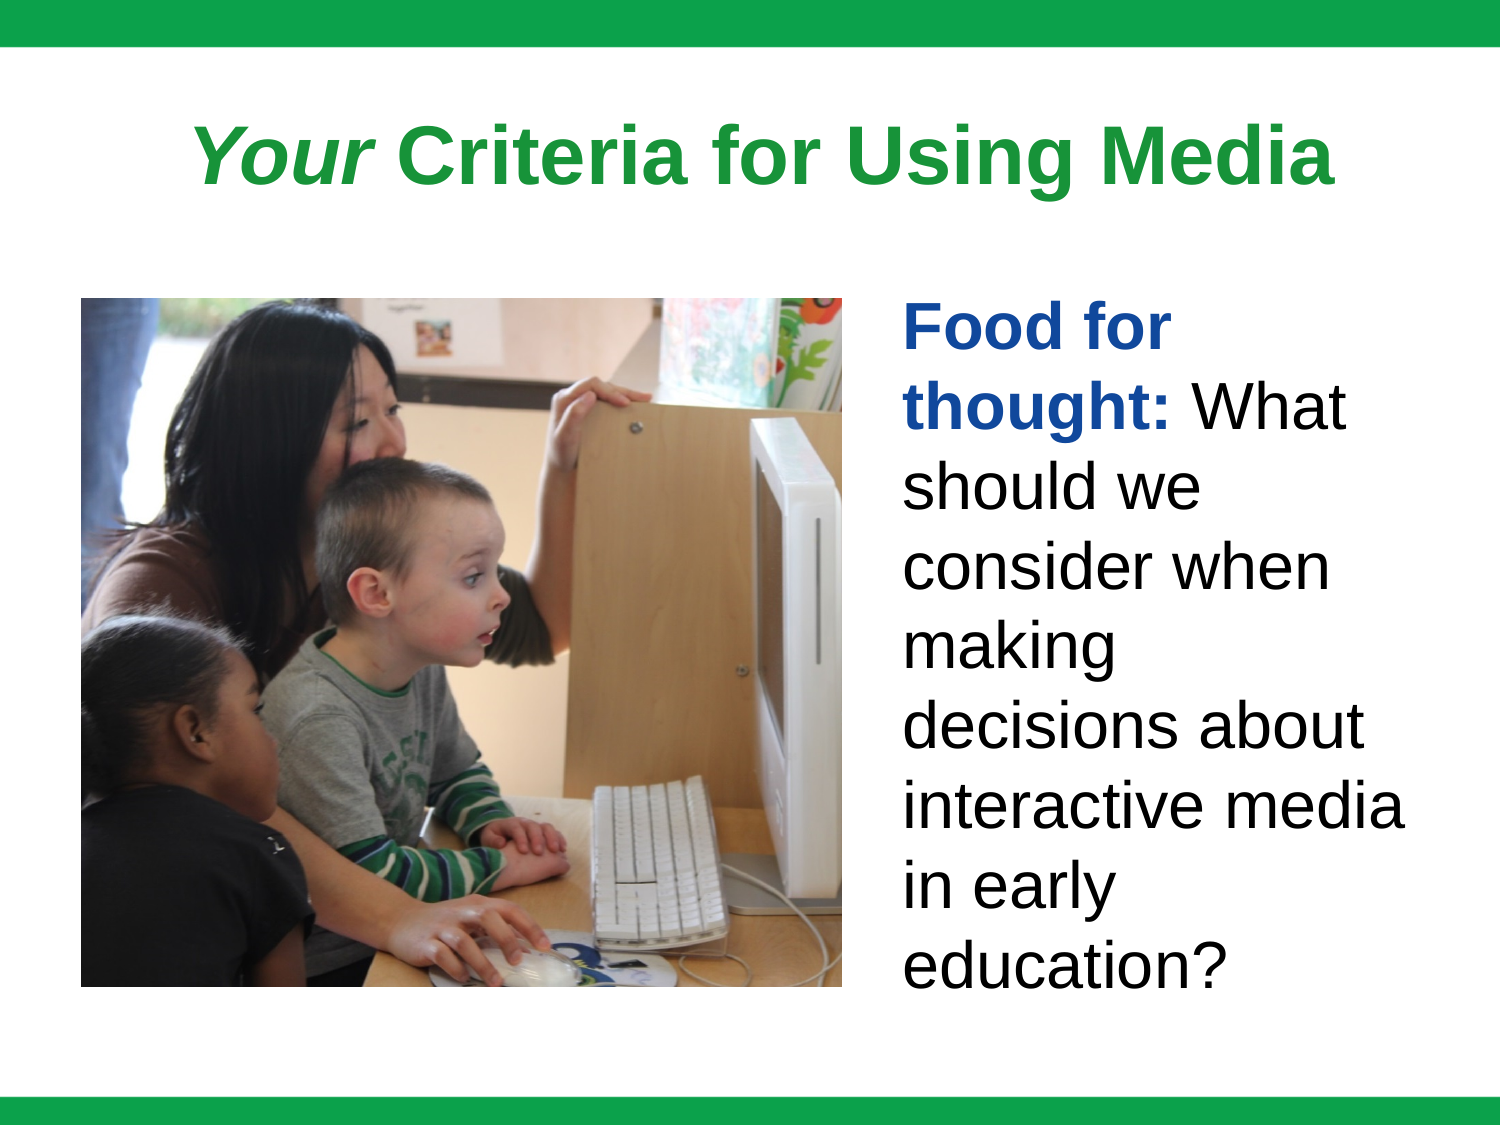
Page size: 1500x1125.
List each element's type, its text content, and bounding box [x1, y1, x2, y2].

title Your Criteria for Using Media [0, 57, 1500, 245]
picture [0, 245, 1500, 1125]
picture [0, 0, 1500, 57]
list Food for thought: What should we consider when making decisions about interactive media in early education? [887, 275, 1425, 1018]
